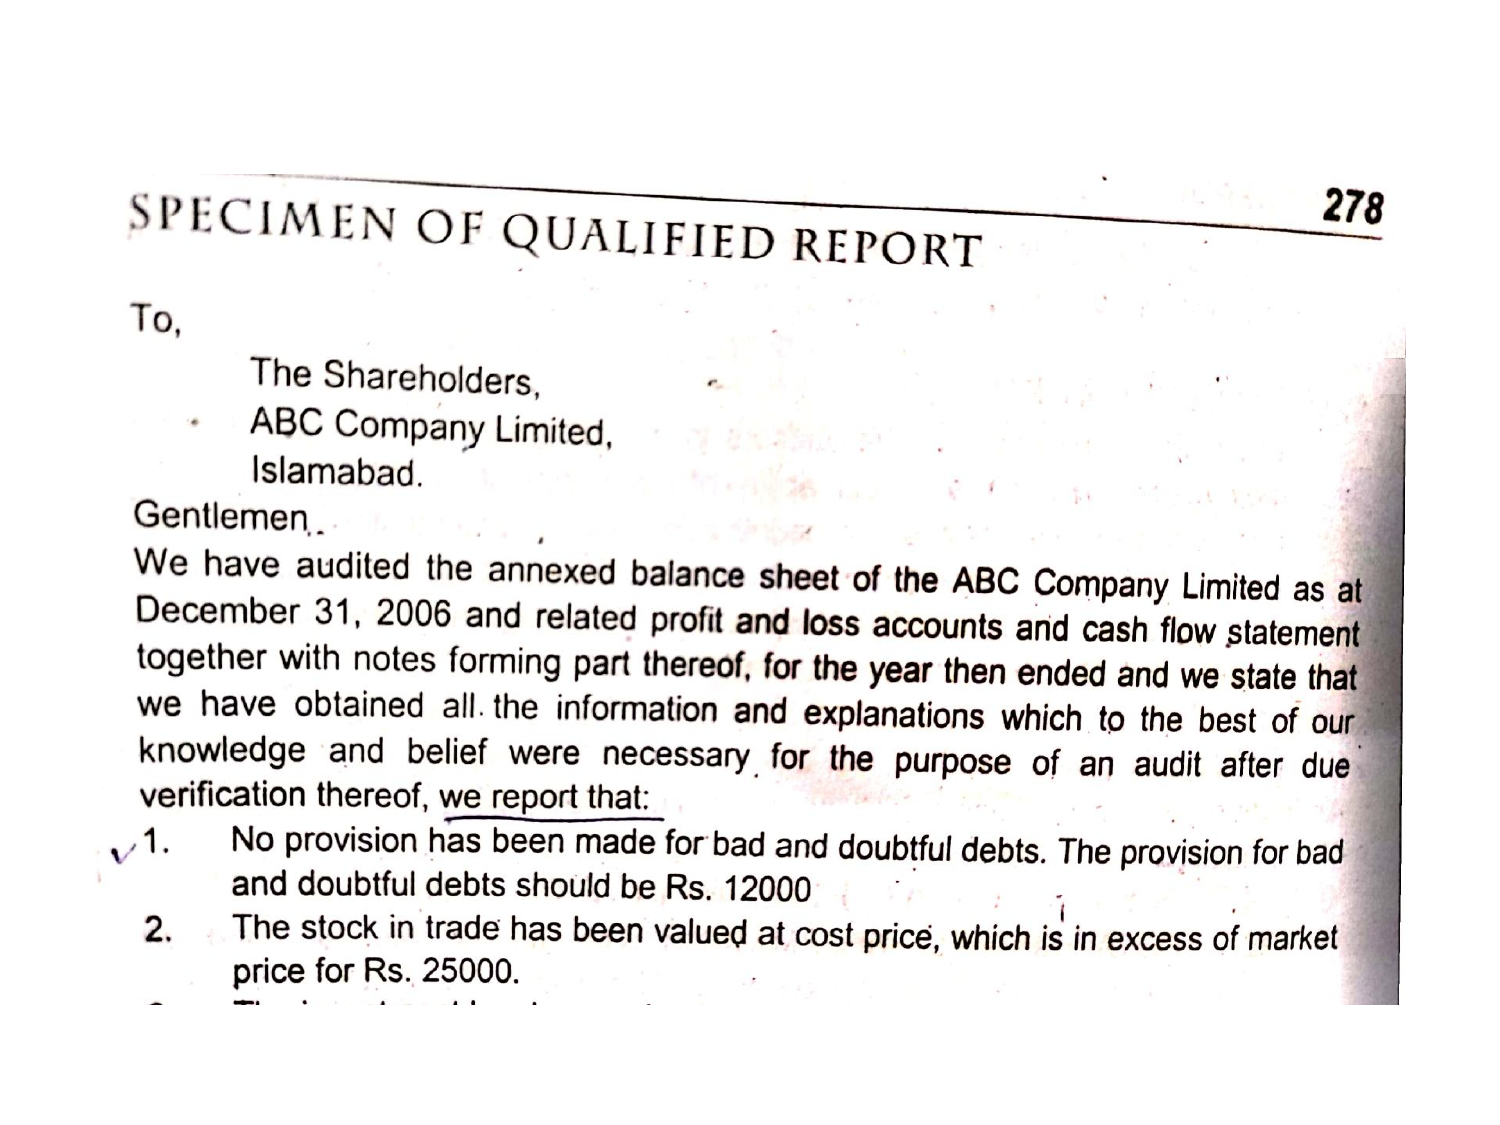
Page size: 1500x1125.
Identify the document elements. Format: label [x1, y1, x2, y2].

list [94, 174, 1406, 1006]
